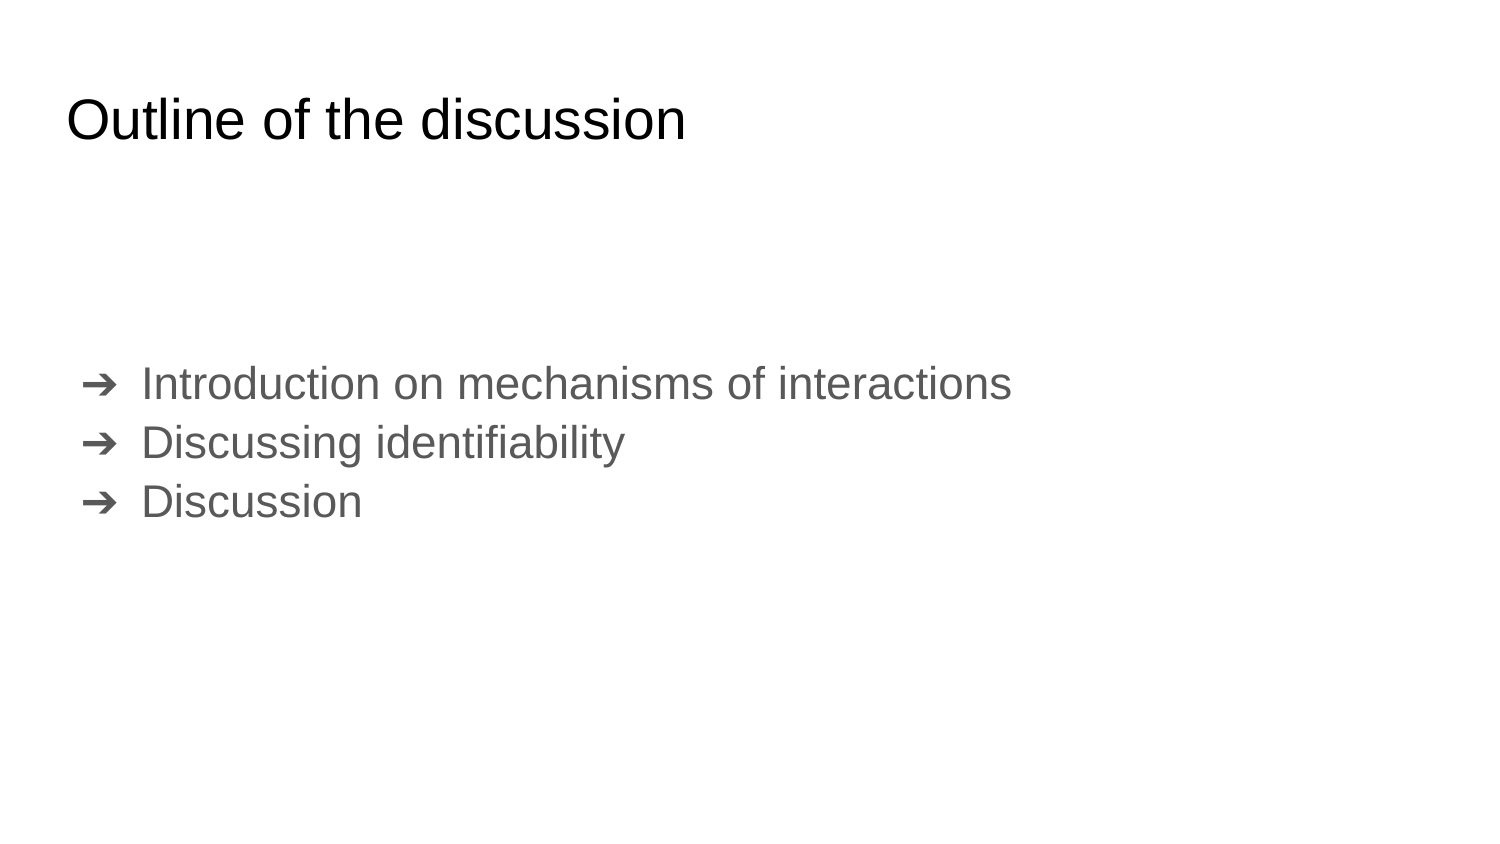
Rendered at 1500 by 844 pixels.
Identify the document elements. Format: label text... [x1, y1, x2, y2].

list Introduction on mechanisms of interactions Discussing identifiability Discussion [51, 335, 1449, 750]
title Outline of the discussion [51, 72, 1449, 167]
